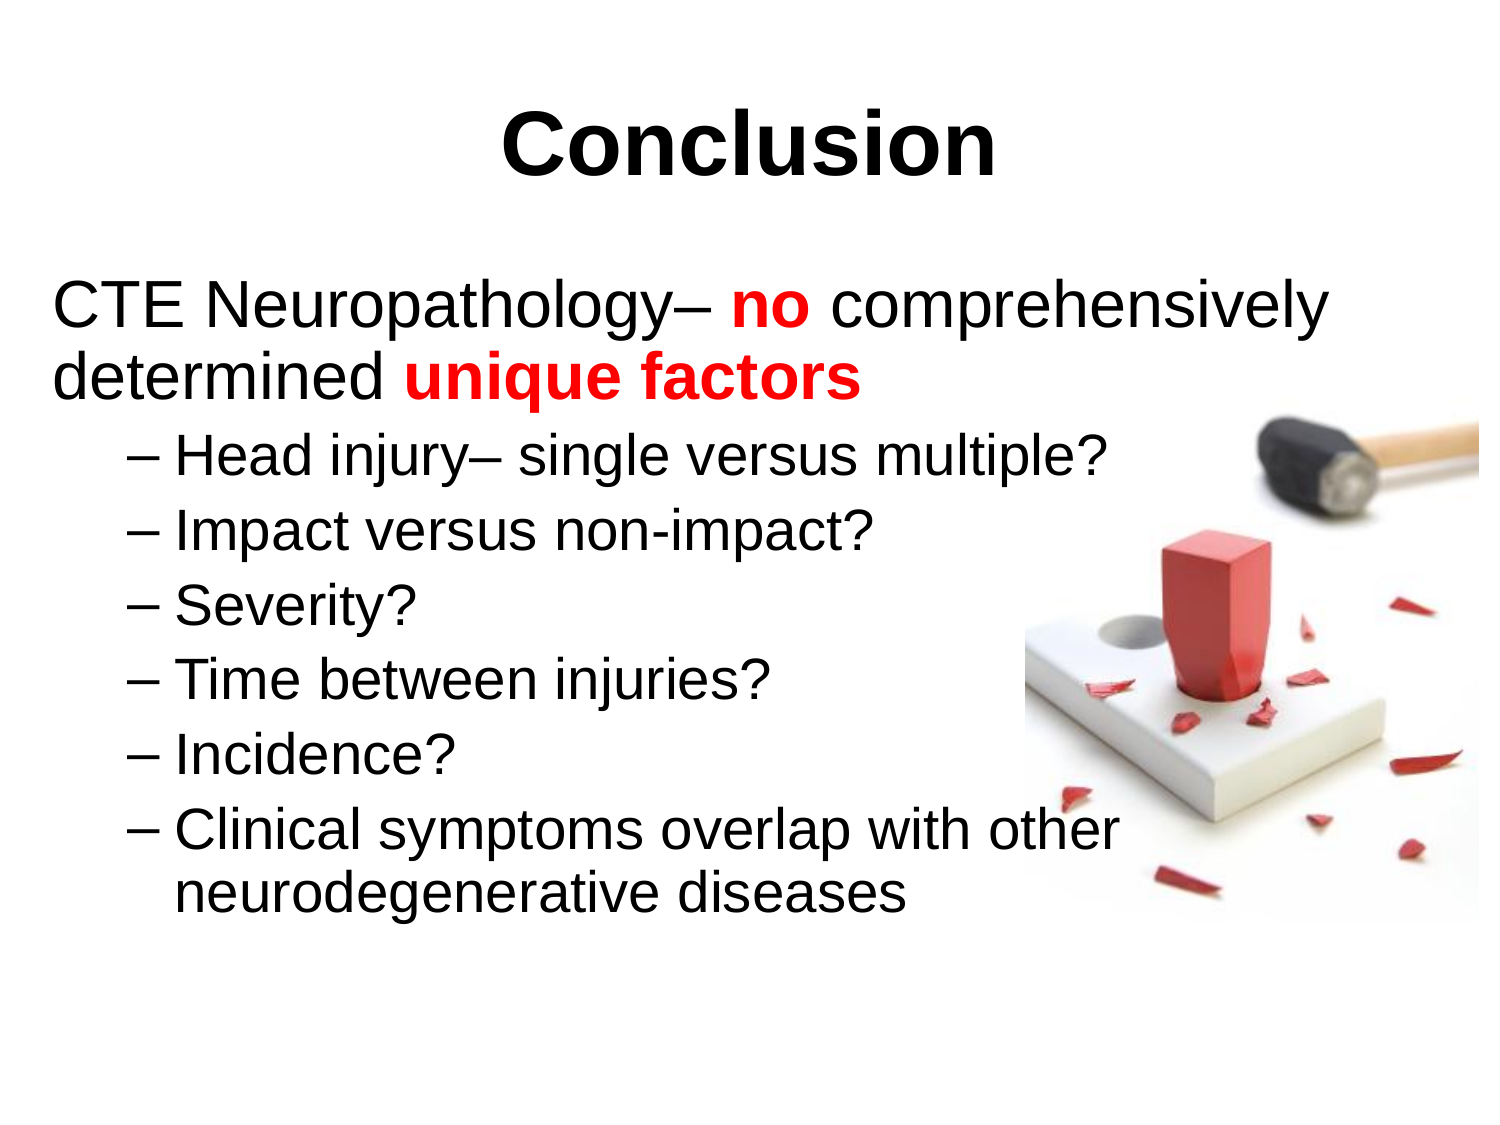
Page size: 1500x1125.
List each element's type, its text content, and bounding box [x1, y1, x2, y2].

list CTE Neuropathology– no comprehensively determined unique factors Head injury– single versus multiple? Impact versus non-impact? Severity? Time between injuries? Incidence? Clinical symptoms overlap with other neurodegenerative diseases [37, 262, 1388, 1005]
picture [1024, 274, 1479, 923]
title Conclusion [75, 45, 1425, 233]
